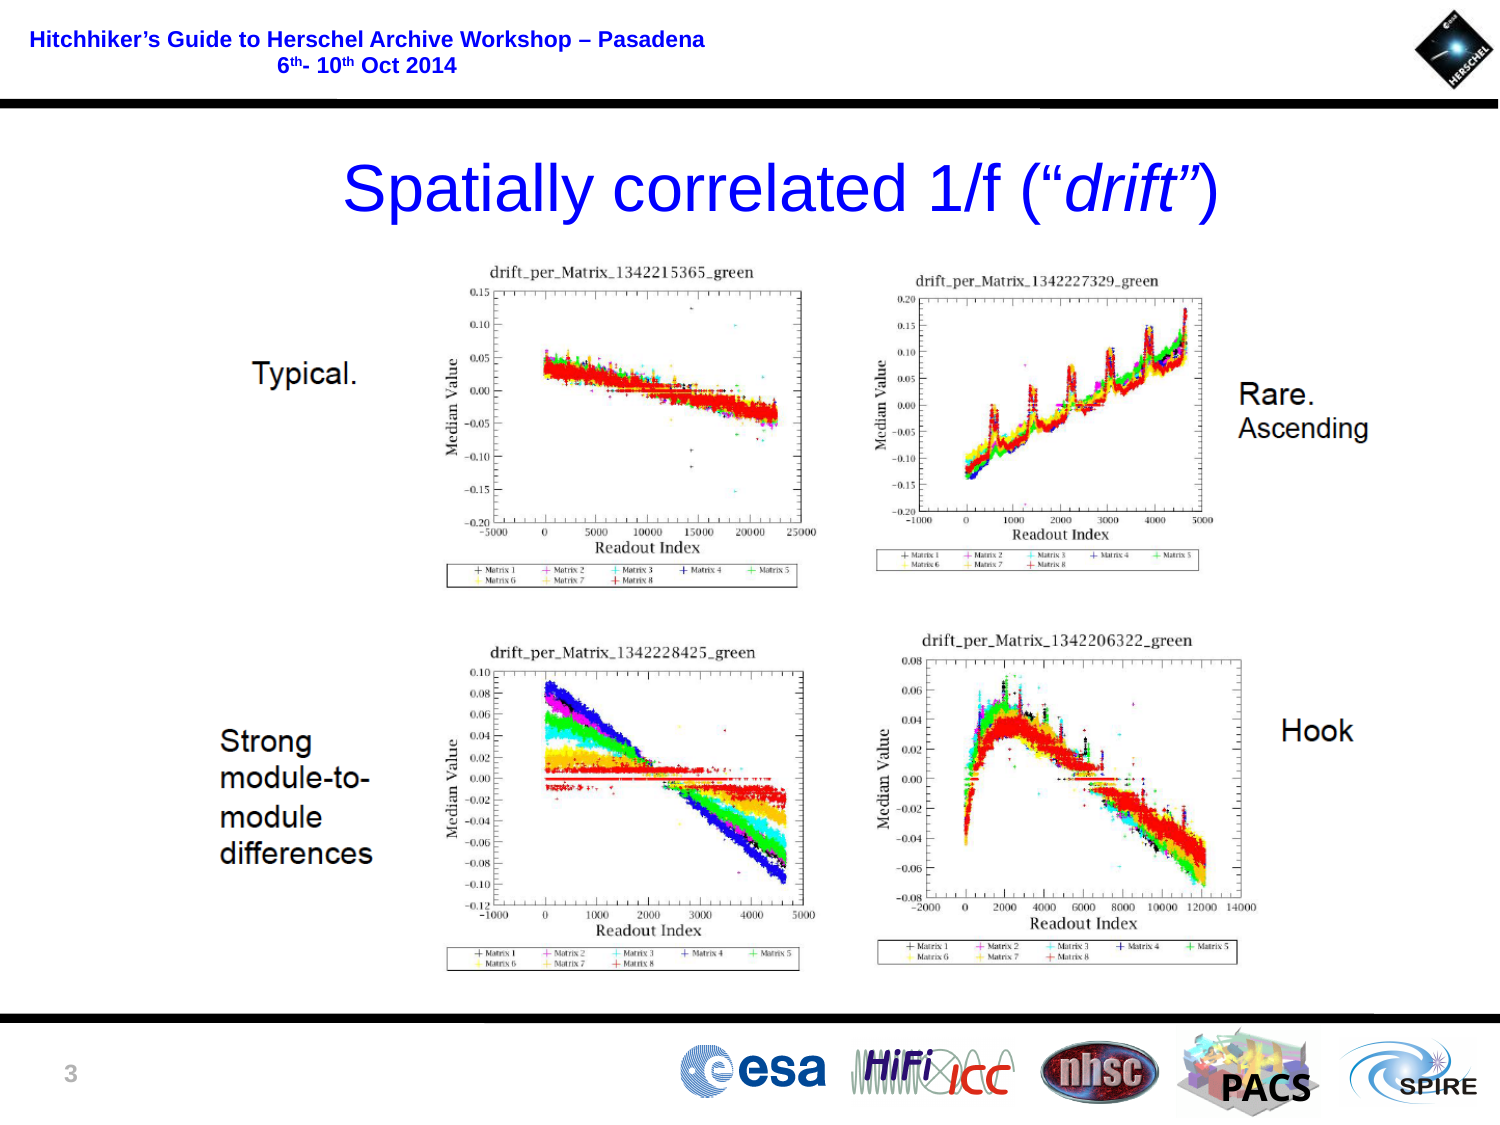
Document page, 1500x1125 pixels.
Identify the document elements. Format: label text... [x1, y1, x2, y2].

picture [1413, 8, 1495, 91]
picture [183, 221, 1388, 972]
picture [851, 1037, 1015, 1107]
picture [1339, 1037, 1477, 1107]
picture [1037, 1037, 1163, 1107]
picture [680, 1045, 829, 1098]
text_box Spatially correlated 1/f (“drift”) [300, 137, 1263, 220]
slide_number 3 [49, 1042, 400, 1103]
